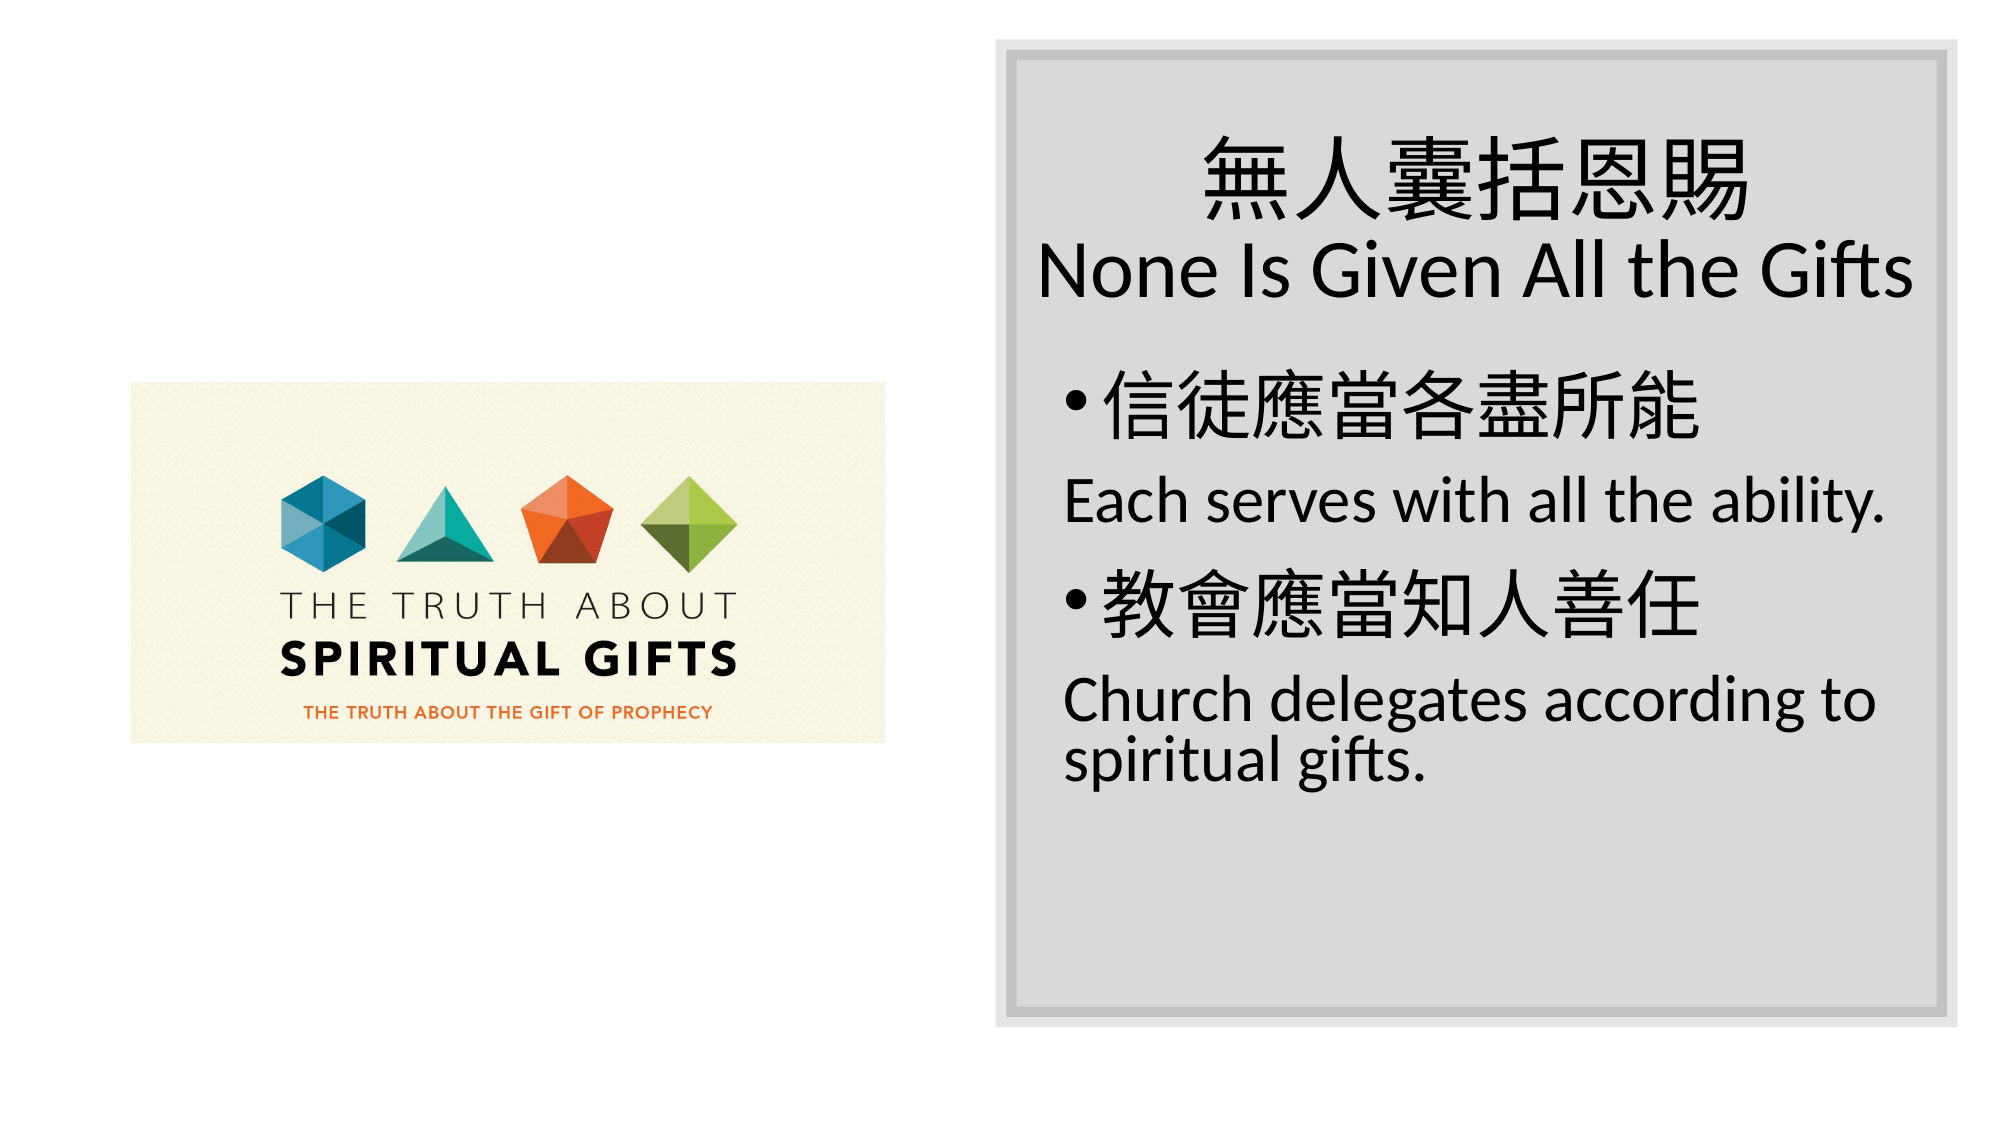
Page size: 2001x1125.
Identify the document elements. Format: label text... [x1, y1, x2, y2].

list 信徒應當各盡所能 Each serves with all the ability. 教會應當知人善任 Church delegates according to spiritual gifts. [1048, 348, 1908, 967]
picture [130, 381, 886, 743]
text_box [1005, 49, 1948, 1018]
title 無人囊括恩賜 None Is Given All the Gifts [1017, 105, 1934, 326]
